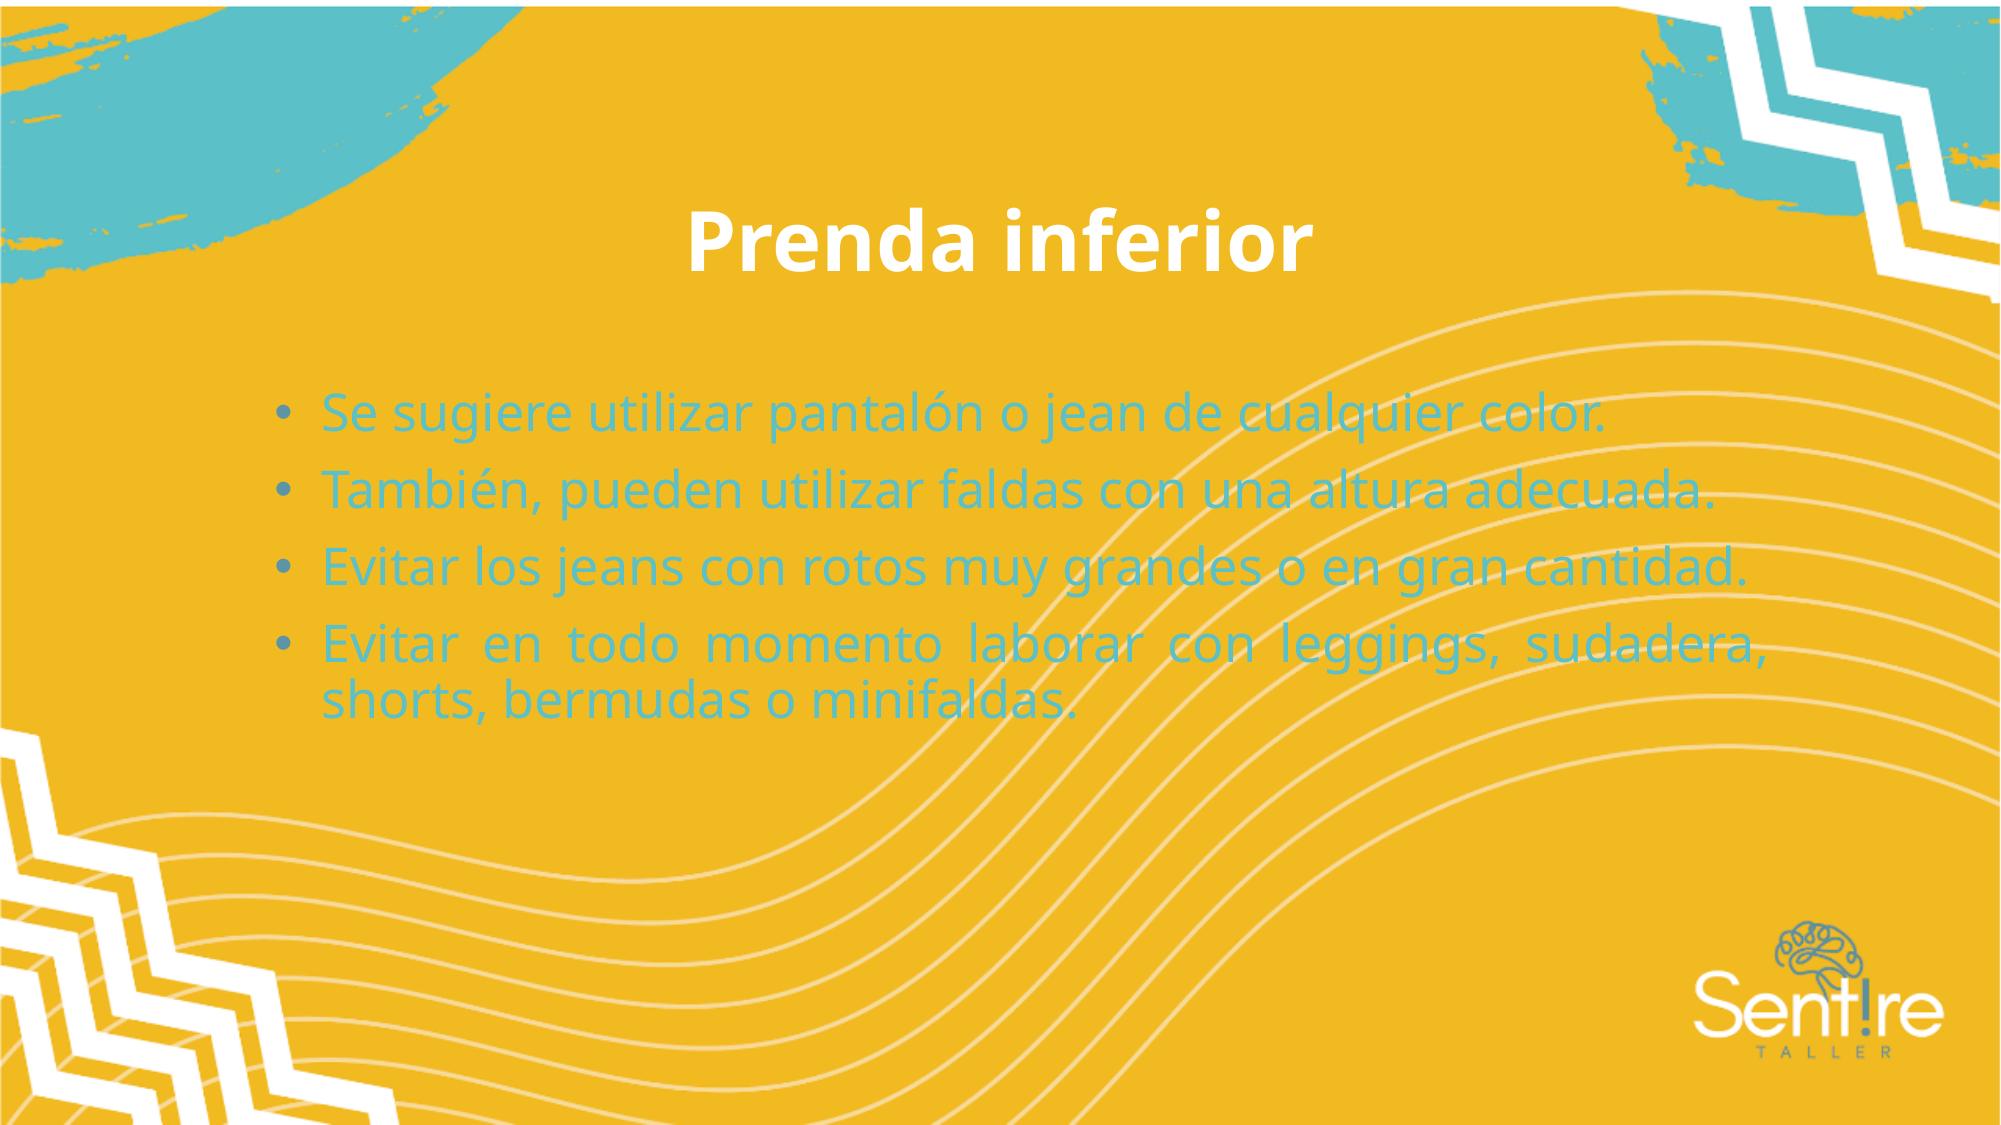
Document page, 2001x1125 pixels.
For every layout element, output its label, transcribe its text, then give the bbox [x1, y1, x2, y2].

subtitle Se sugiere utilizar pantalón o jean de cualquier color. También, pueden utilizar faldas con una altura adecuada. Evitar los jeans con rotos muy grandes o en gran cantidad. Evitar en todo momento laborar con leggings, sudadera, shorts, bermudas o minifaldas. [249, 378, 1786, 747]
picture [0, 0, 2001, 1125]
title Prenda inferior [249, 168, 1750, 320]
